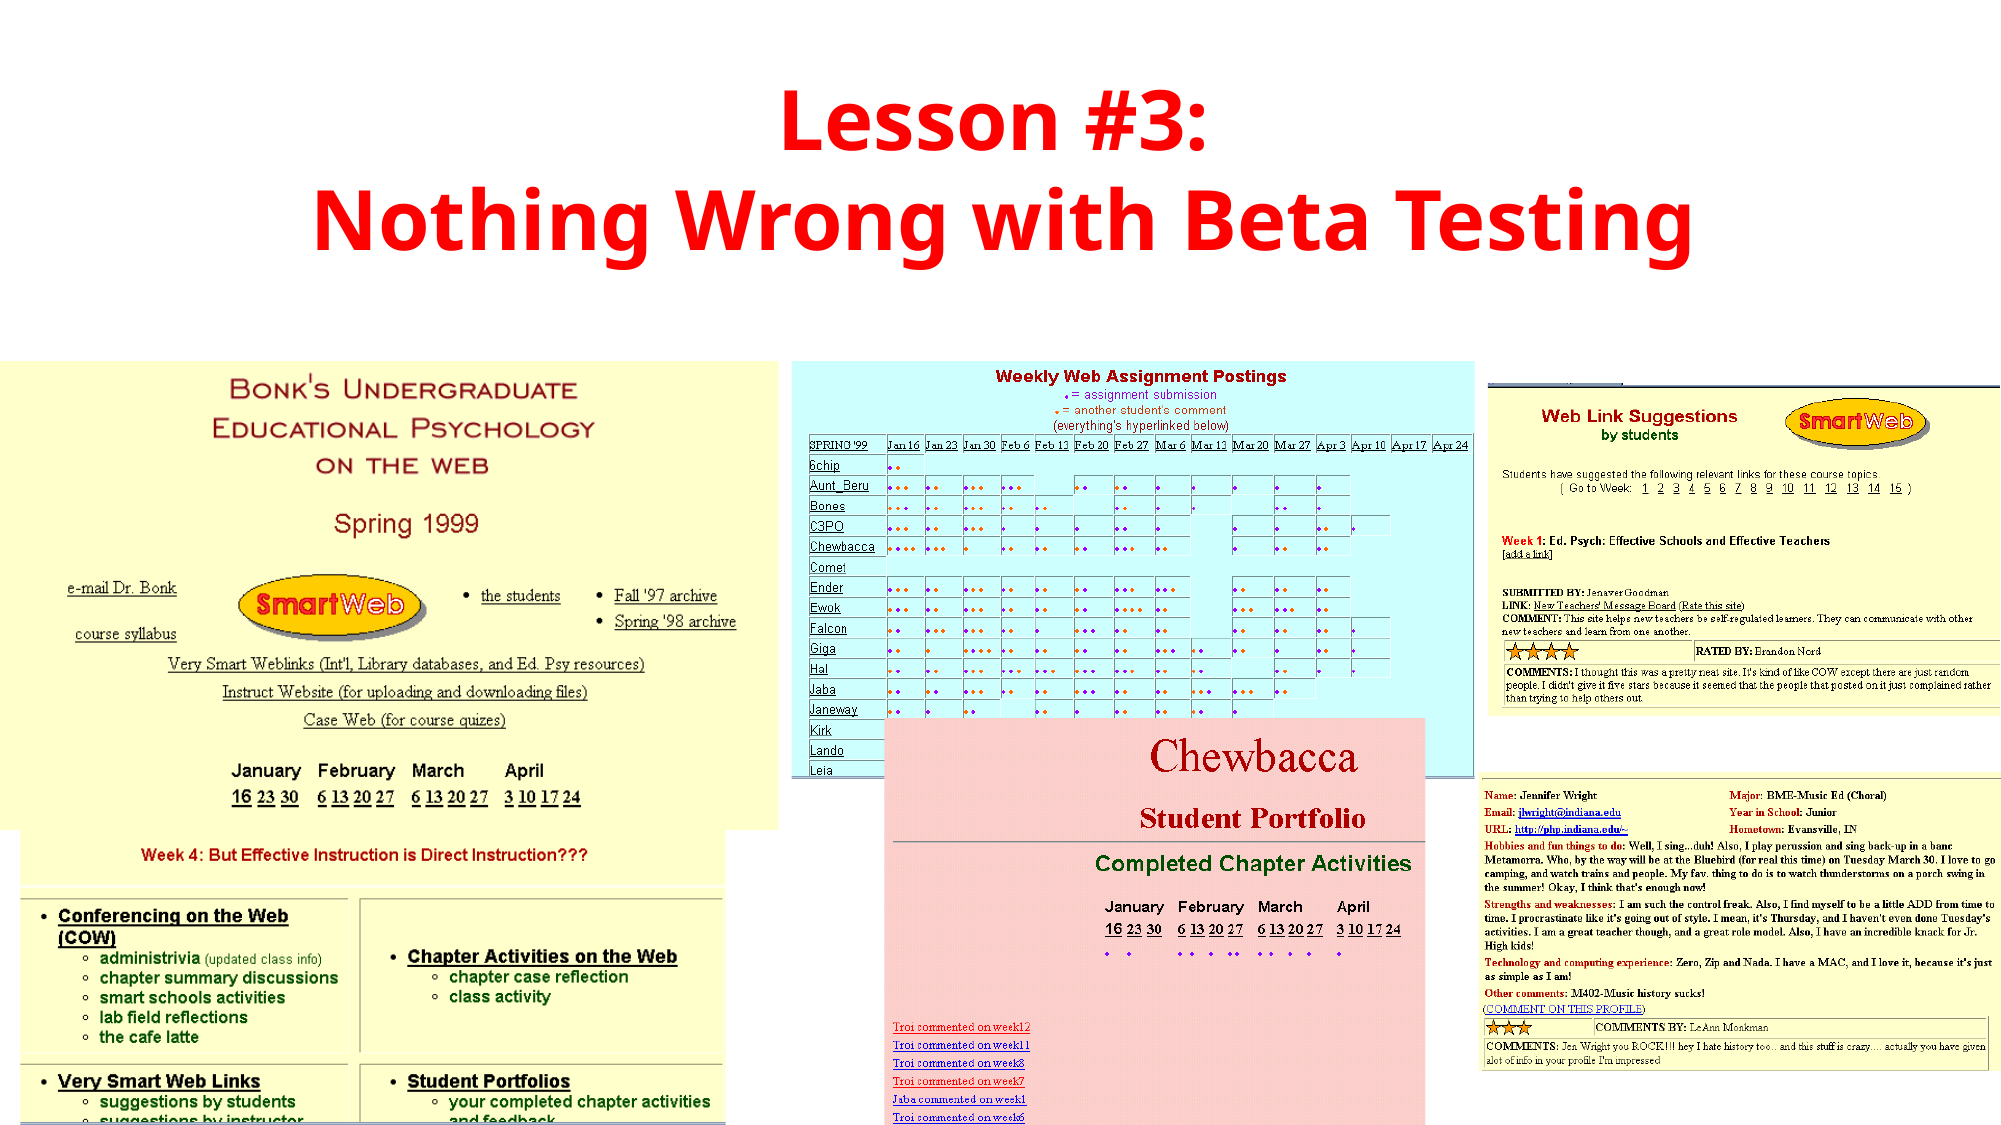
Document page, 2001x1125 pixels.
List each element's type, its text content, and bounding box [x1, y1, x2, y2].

picture [1487, 383, 2000, 716]
picture [0, 361, 779, 1125]
picture [791, 361, 1475, 1125]
title Lesson #3: Nothing Wrong with Beta Testing [224, 73, 1785, 262]
picture [1478, 772, 2001, 1071]
